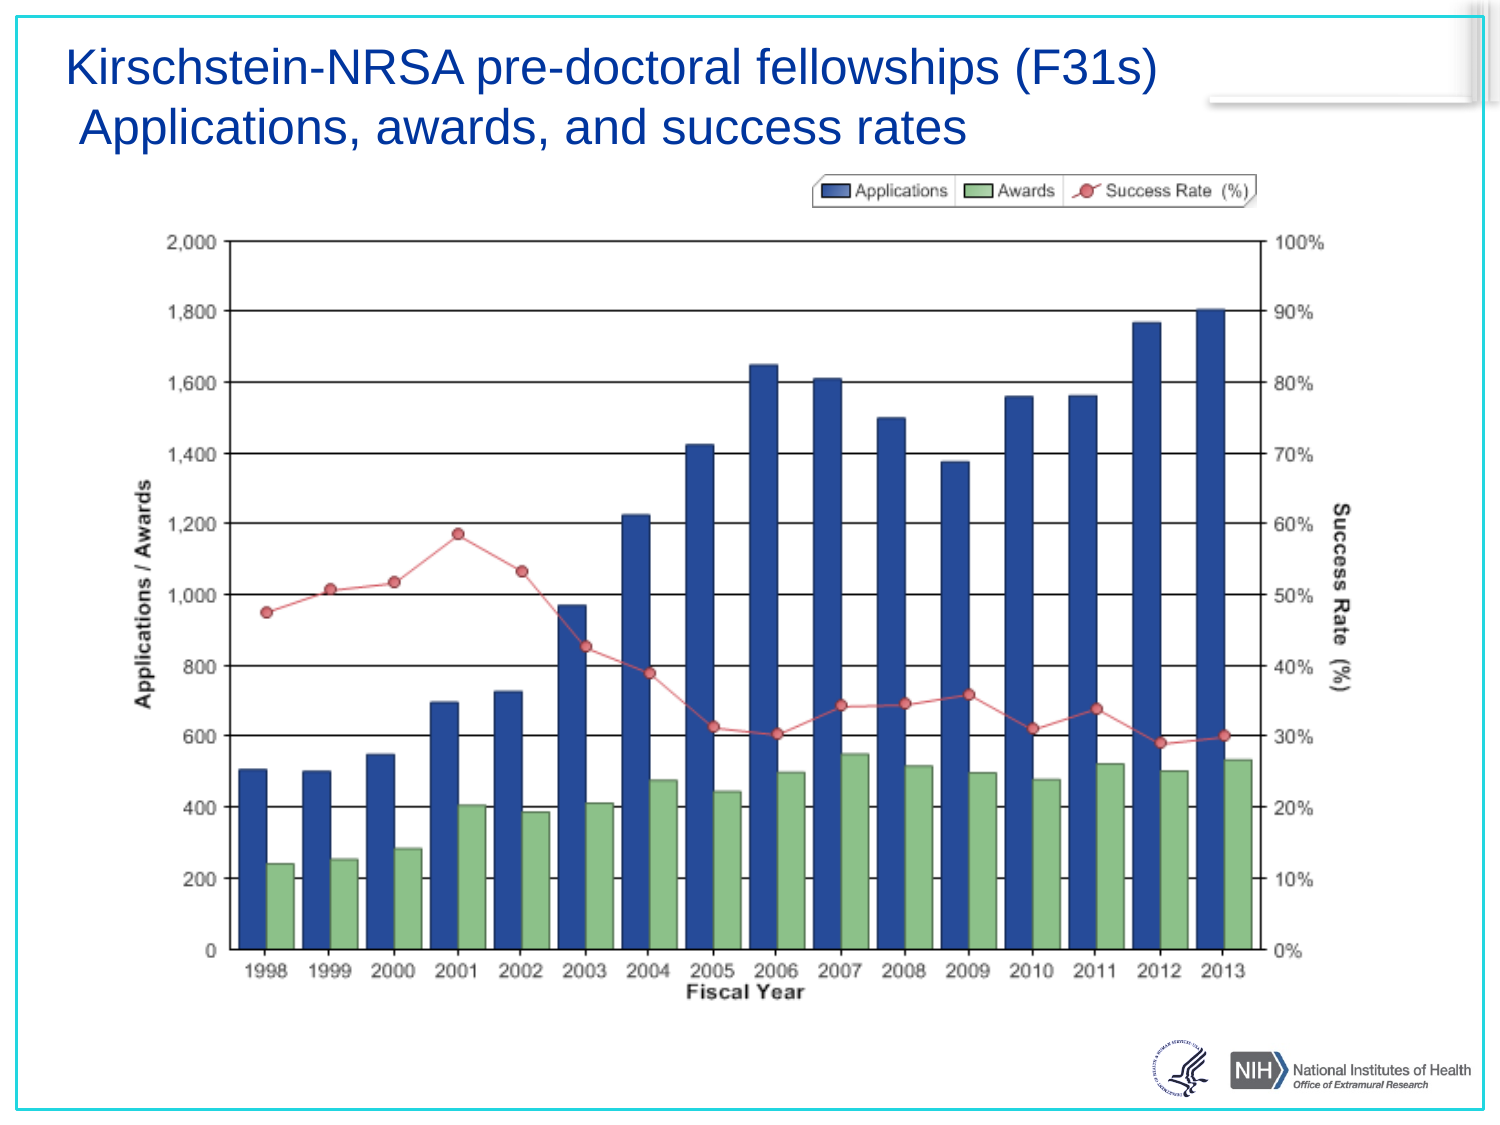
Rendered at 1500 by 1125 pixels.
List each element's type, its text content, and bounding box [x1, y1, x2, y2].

title Kirschstein-NRSA pre-doctoral fellowships (F31s) Applications, awards, and success rates [49, 35, 1426, 154]
picture [1224, 1043, 1475, 1094]
picture [111, 221, 1389, 1024]
picture [812, 174, 1257, 208]
